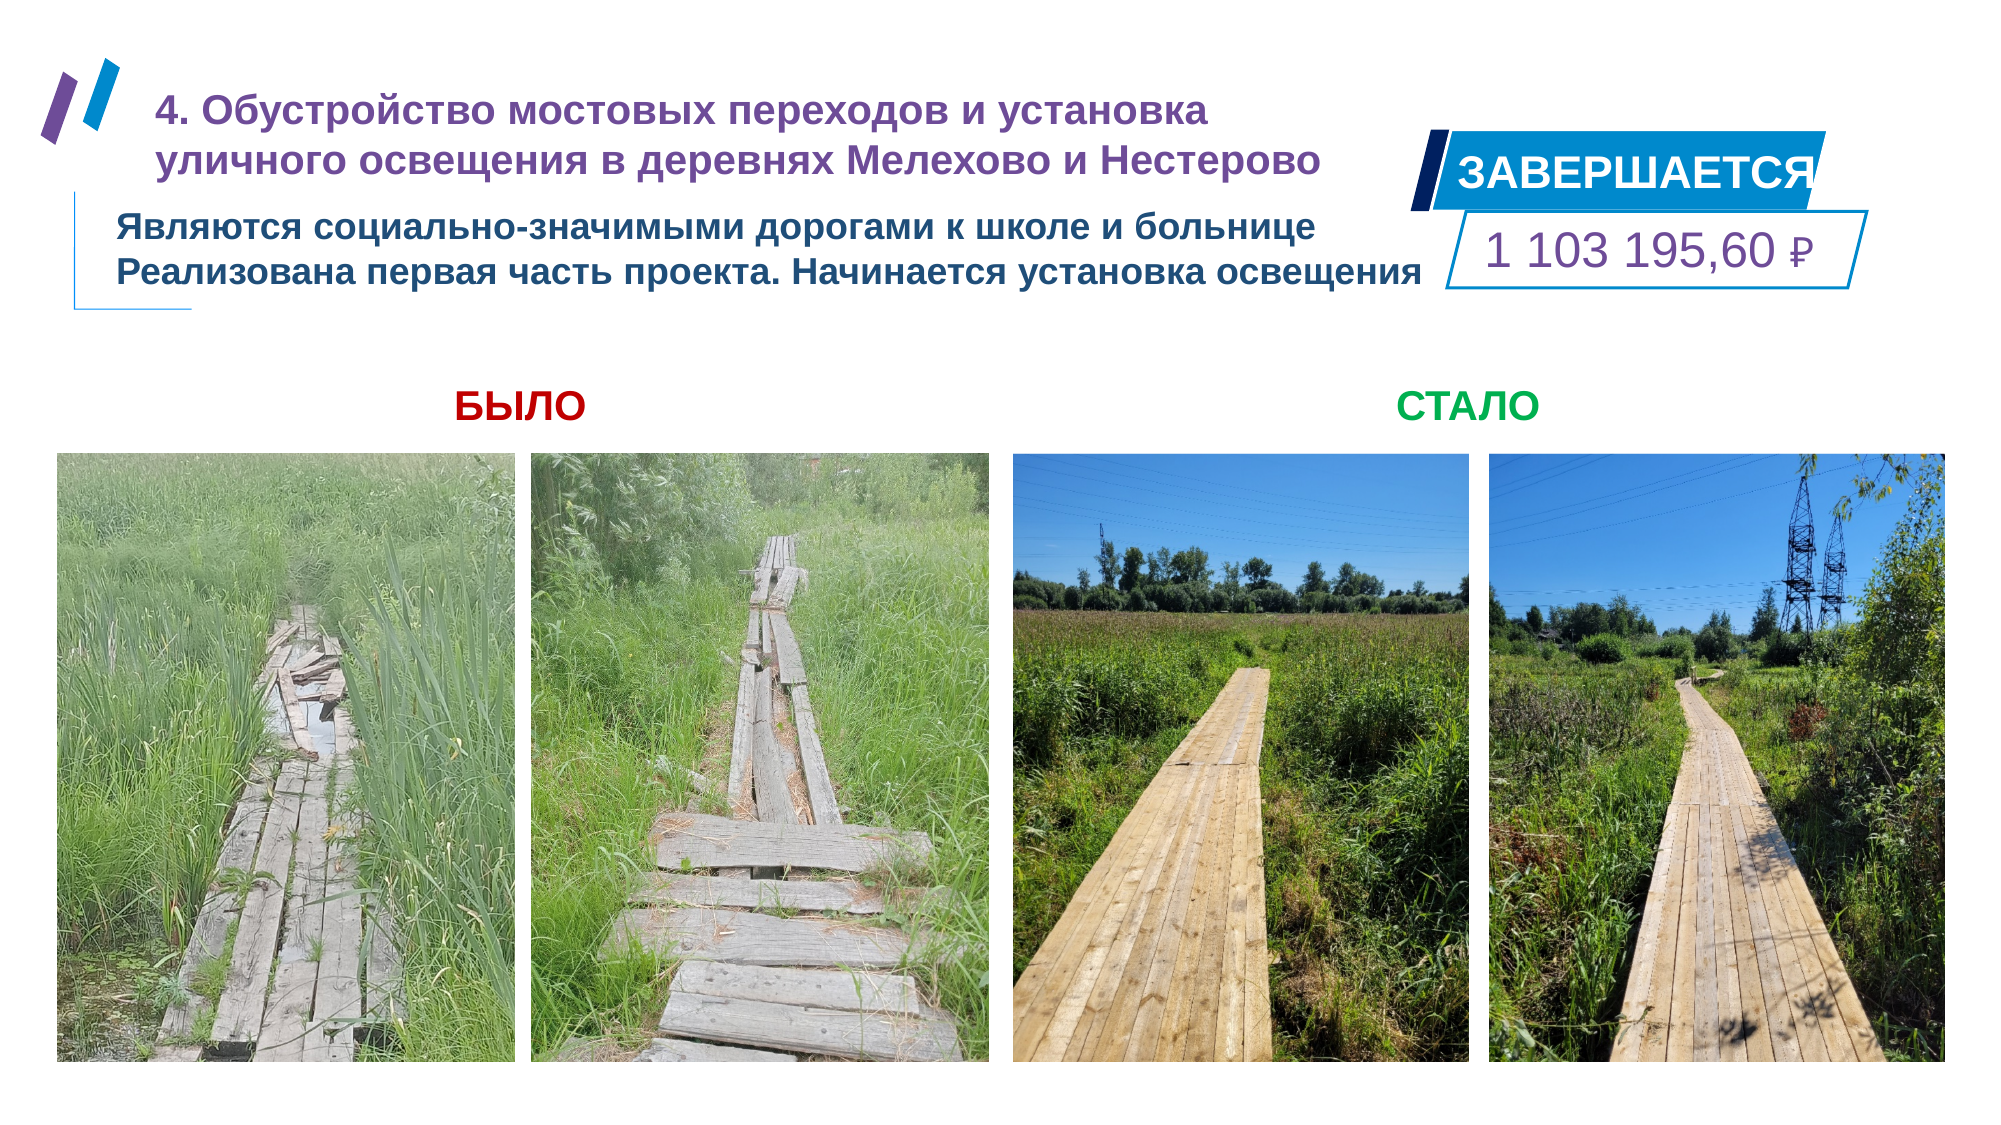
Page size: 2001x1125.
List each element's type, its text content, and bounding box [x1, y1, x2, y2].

picture [530, 453, 989, 1062]
text_box БЫЛО [439, 371, 623, 437]
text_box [1012, 453, 1945, 1062]
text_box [50, 58, 1448, 192]
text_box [1410, 129, 2000, 288]
text_box Являются социально-значимыми дорогами к школе и больнице Реализована первая часть проекта. Начинается установка освещения [192, 194, 1503, 300]
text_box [73, 191, 192, 310]
text_box СТАЛО [1381, 371, 1556, 437]
picture [57, 453, 515, 1062]
